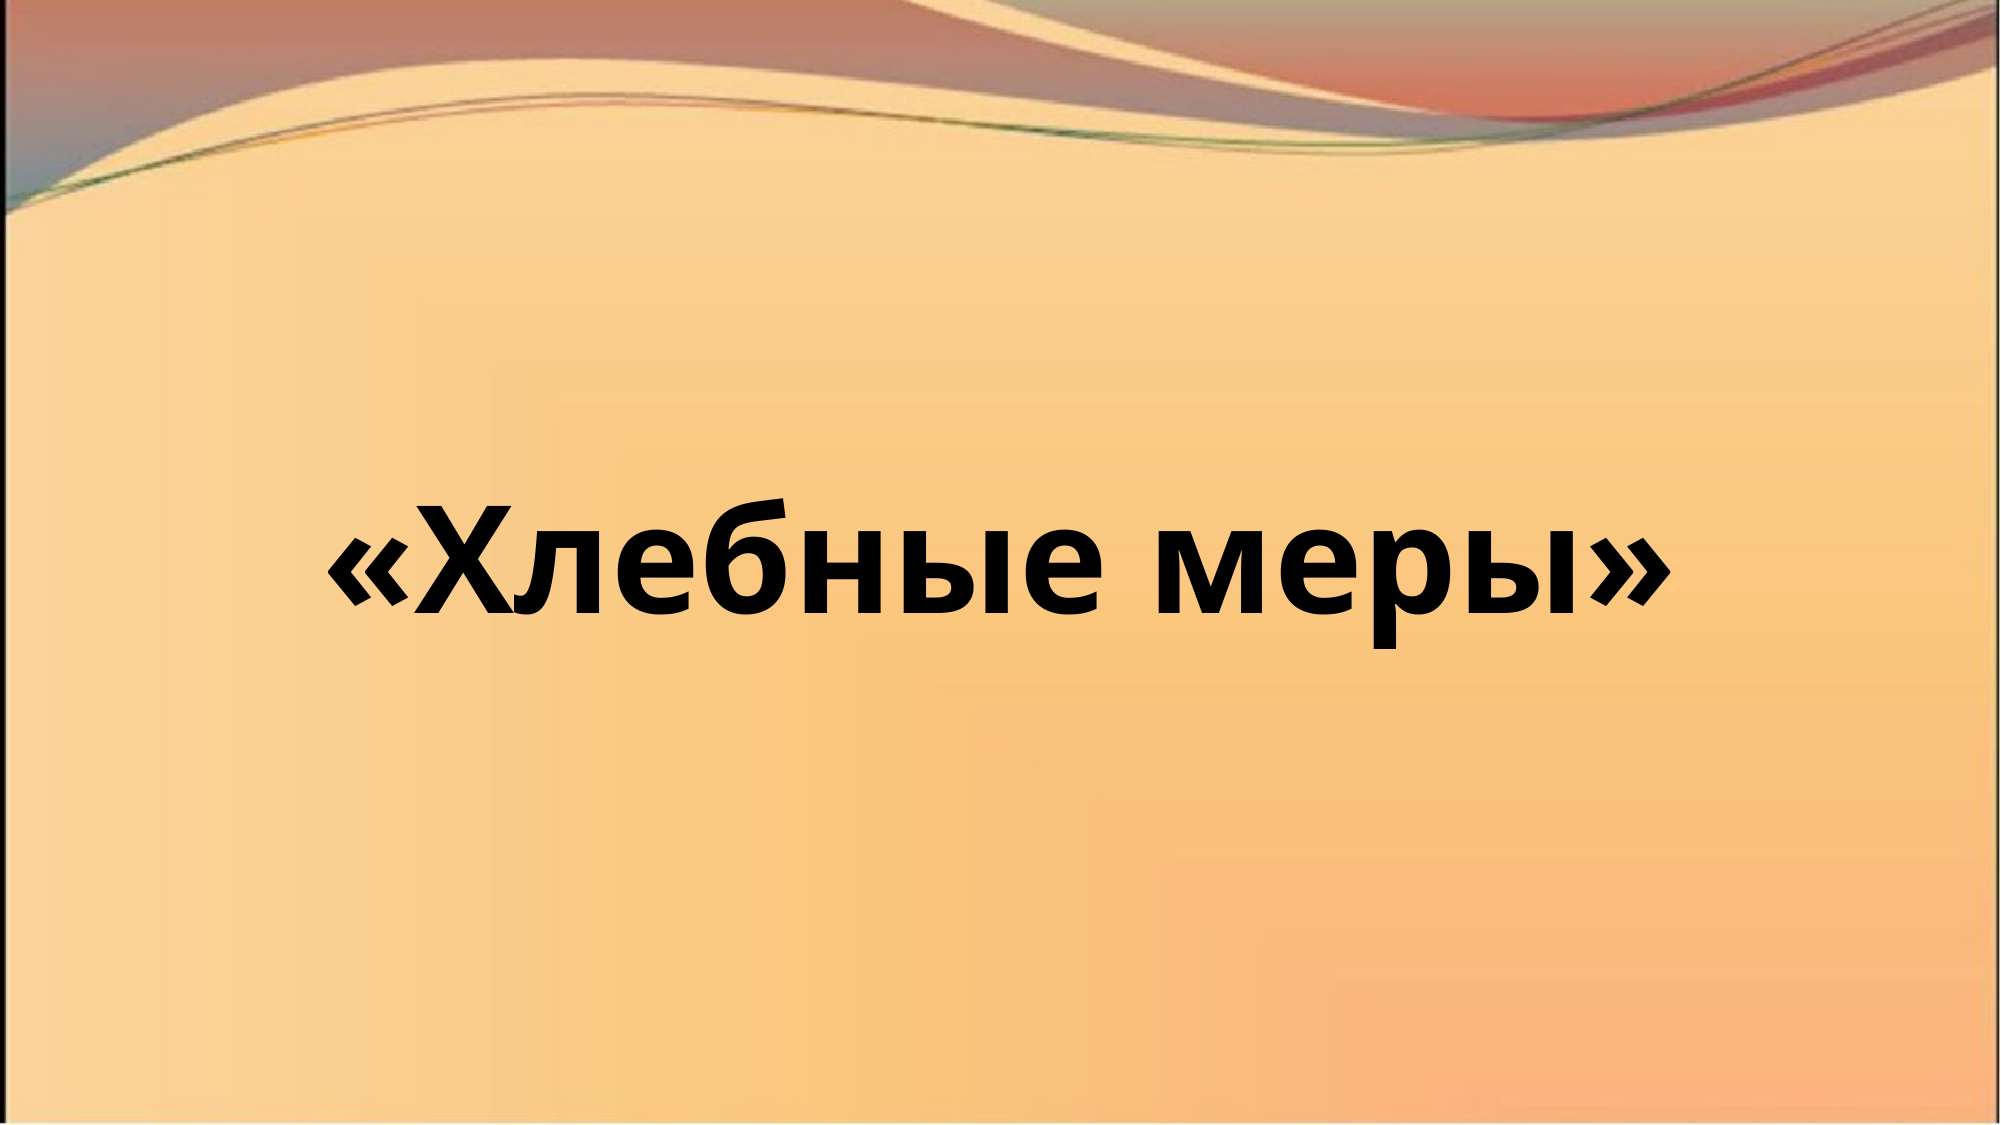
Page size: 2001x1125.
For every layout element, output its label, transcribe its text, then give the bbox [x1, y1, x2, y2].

text_box «Хлебные меры» [148, 455, 1852, 651]
picture [0, 0, 2001, 1125]
